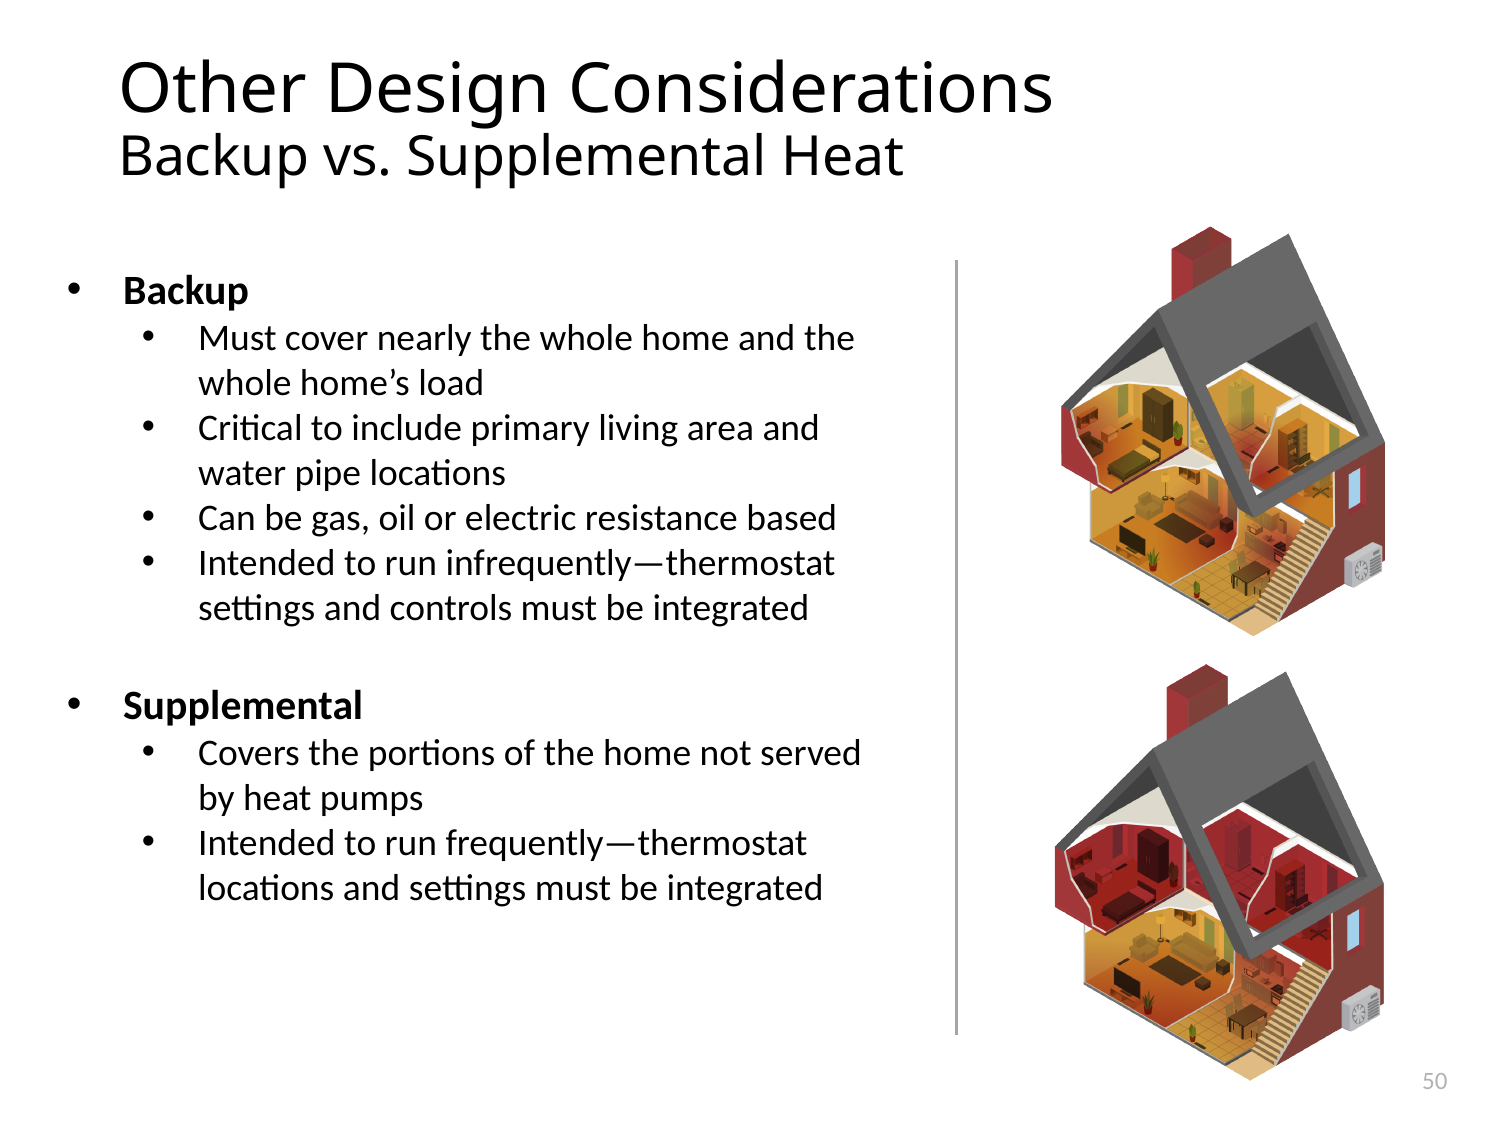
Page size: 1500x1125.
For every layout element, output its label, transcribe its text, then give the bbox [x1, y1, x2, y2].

text_box Backup Must cover nearly the whole home and the whole home’s load Critical to include primary living area and water pipe locations Can be gas, oil or electric resistance based Intended to run infrequently—thermostat settings and controls must be integrated Supplemental Covers the portions of the home not served by heat pumps Intended to run frequently—thermostat locations and settings must be integrated [52, 255, 922, 961]
slide_number 50 [1125, 1050, 1463, 1110]
title Other Design Considerations Backup vs. Supplemental Heat [103, 45, 1397, 195]
picture [1037, 213, 1410, 1089]
